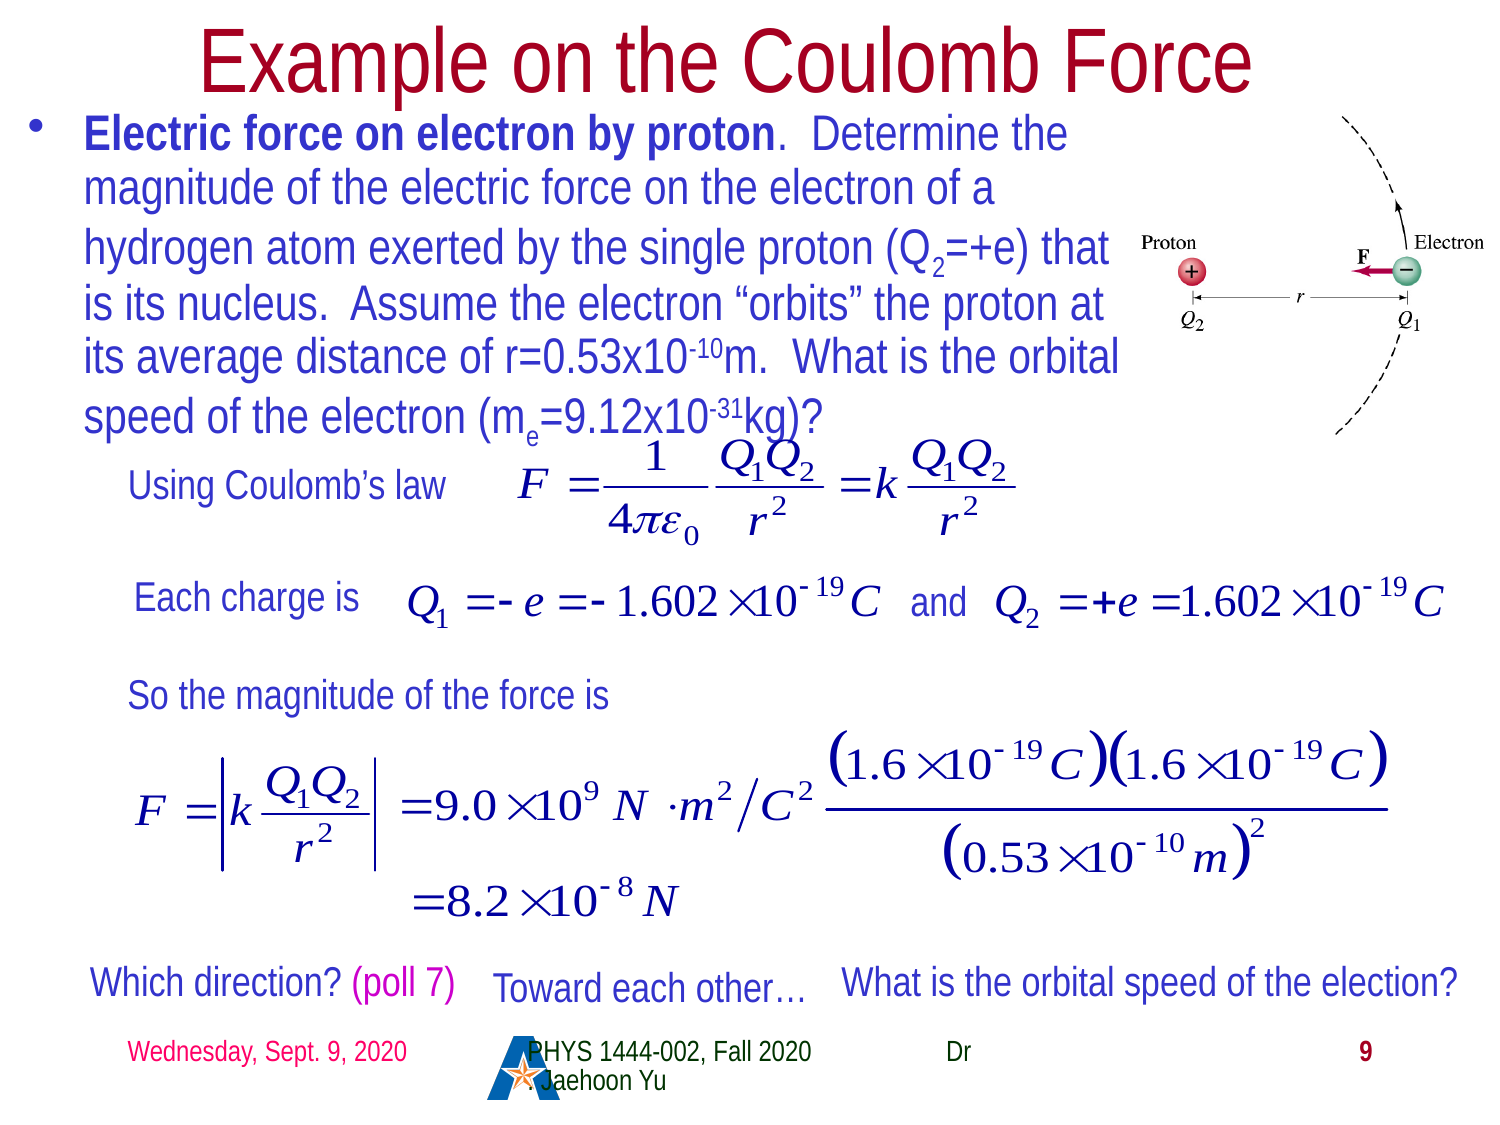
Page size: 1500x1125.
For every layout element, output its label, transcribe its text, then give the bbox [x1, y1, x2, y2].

picture [1087, 109, 1500, 438]
title Example on the Coulomb Force [49, 0, 1426, 107]
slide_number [112, 1024, 426, 1101]
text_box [399, 561, 891, 638]
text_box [987, 561, 1454, 638]
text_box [507, 424, 1026, 556]
text_box So the magnitude of the force is [112, 660, 625, 726]
text_box Which direction? (poll 7) [75, 947, 488, 1013]
footer PHYS 1444-002, Fall 2020 Dr. Jaehoon Yu [512, 1024, 988, 1101]
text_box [388, 722, 1401, 907]
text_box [124, 747, 383, 879]
text_box Toward each other… [477, 953, 823, 1019]
text_box Using Coulomb’s law [113, 450, 462, 515]
list Electric force on electron by proton. Determine the magnitude of the electric force on the electron of a hydrogen atom exerted by the single proton (Q2=+e) that is its nucleus. Assume the electron “orbits” the proton at its average distance of r=0.53x10-10m. What is the orbital speed of the electron (me=9.12x10-31kg)? [12, 99, 1151, 438]
text_box and [895, 567, 982, 632]
text_box Each charge is [118, 562, 375, 628]
picture [487, 1036, 512, 1100]
text_box What is the orbital speed of the election? [826, 947, 1474, 1013]
slide_number 9 [1074, 1024, 1388, 1101]
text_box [399, 862, 691, 930]
